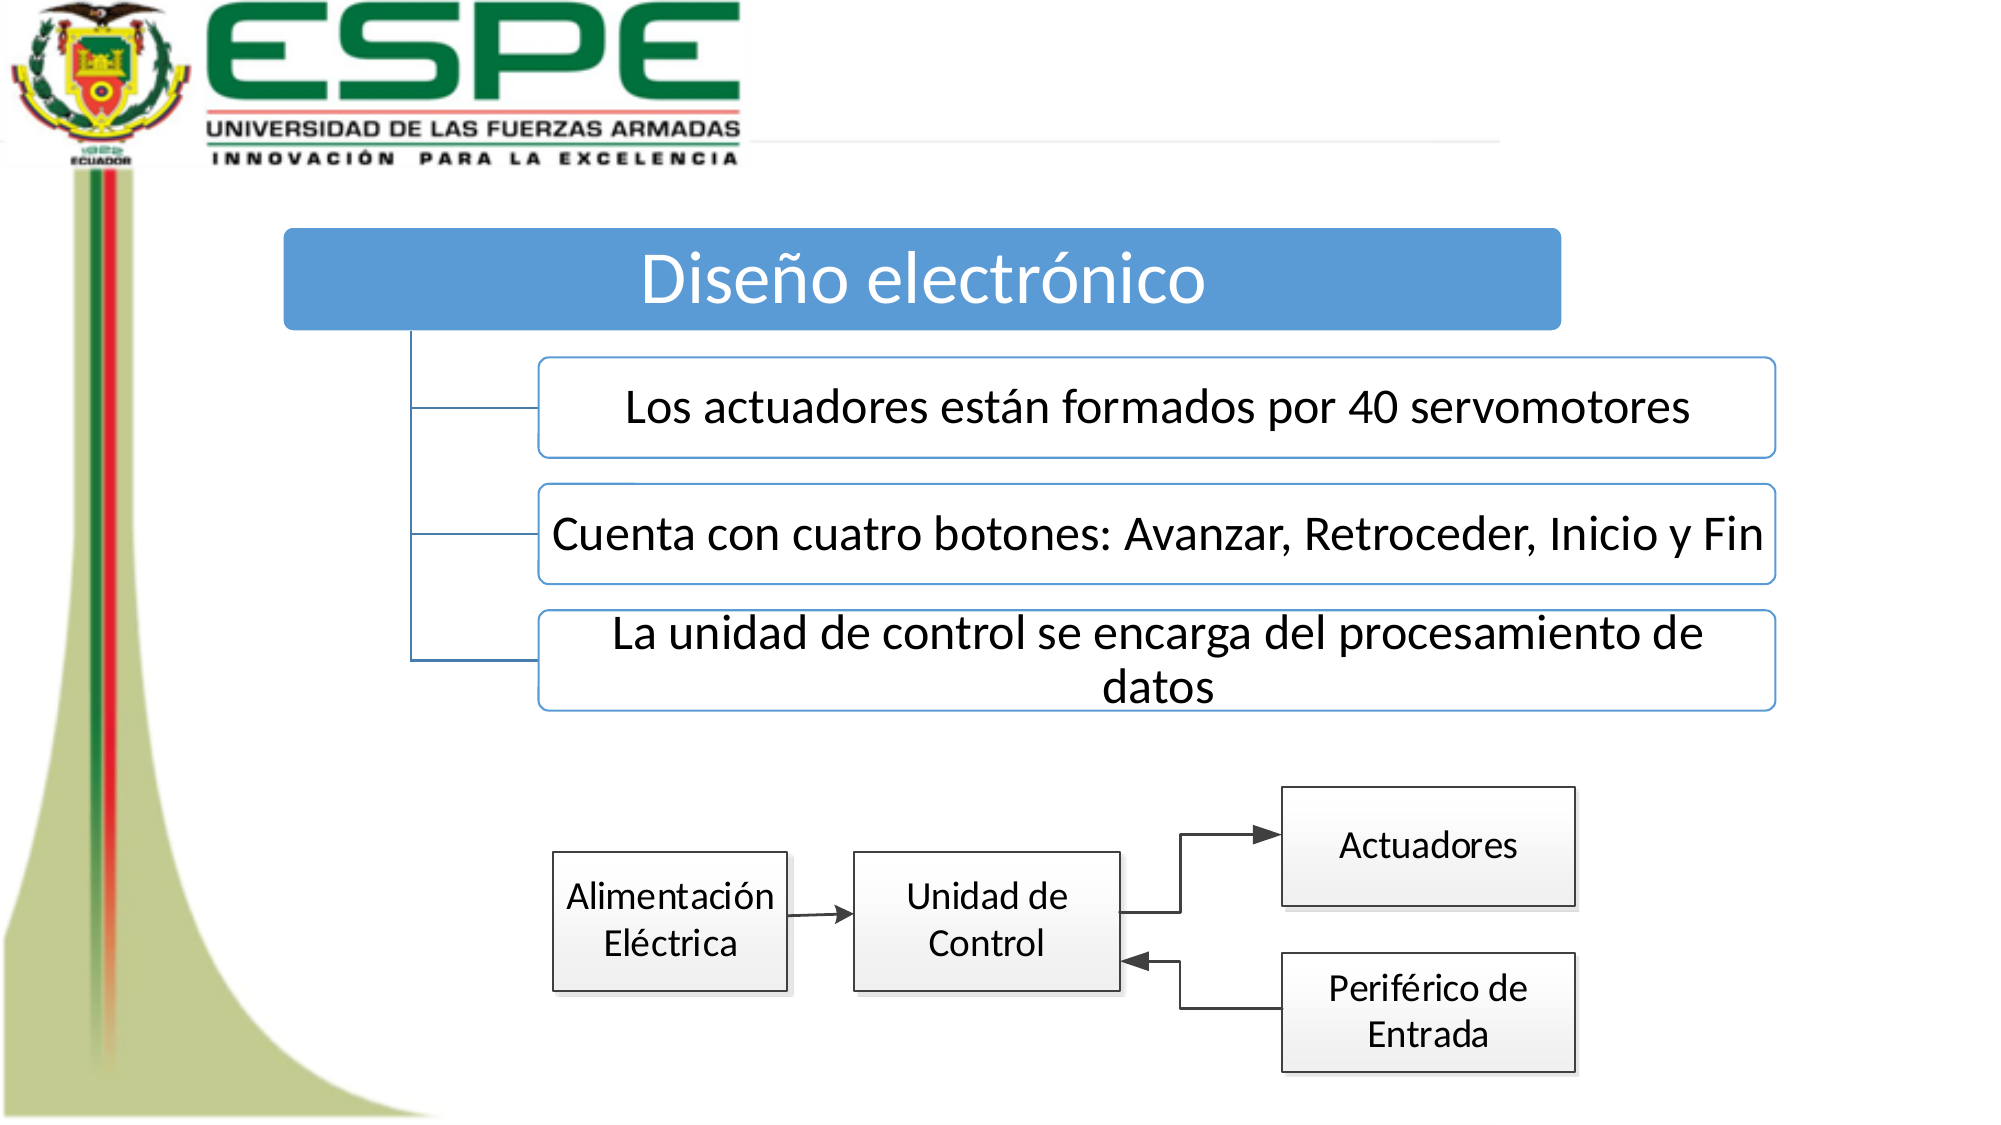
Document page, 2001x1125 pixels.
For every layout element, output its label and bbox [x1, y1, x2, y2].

picture [0, 0, 1500, 1125]
text_box [549, 783, 1580, 1077]
list [149, 226, 1909, 711]
